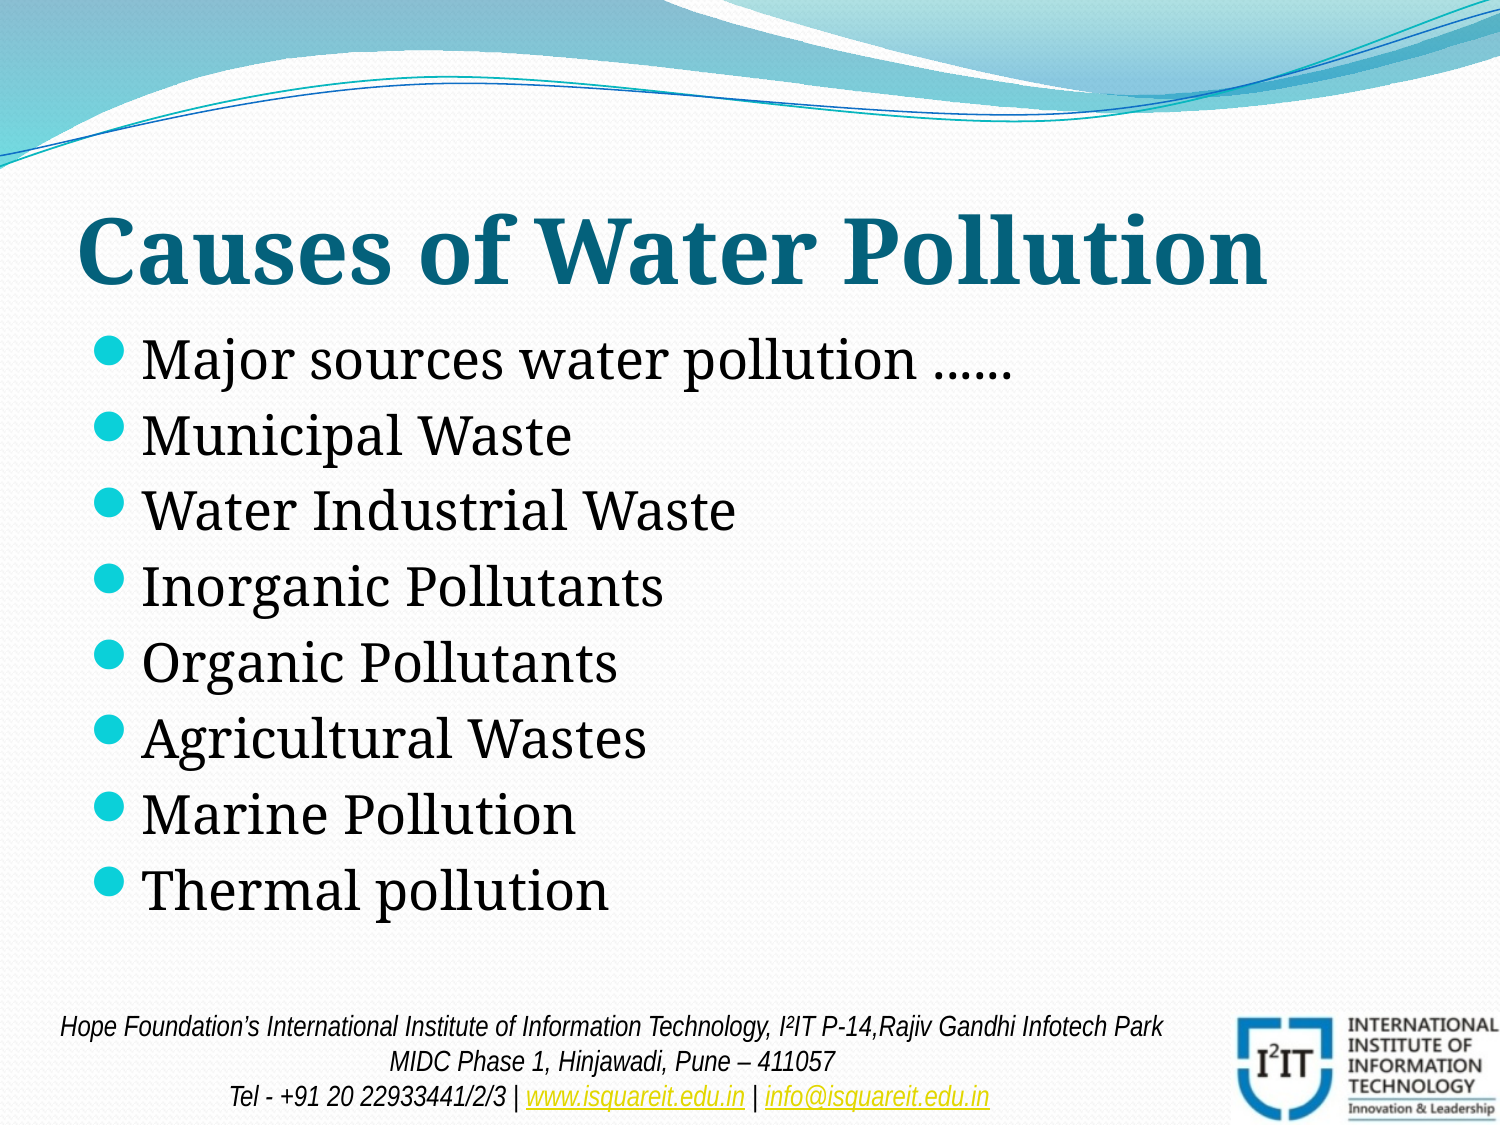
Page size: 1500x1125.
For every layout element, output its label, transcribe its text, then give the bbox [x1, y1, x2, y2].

title Causes of Water Pollution [75, 115, 1425, 303]
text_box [0, 999, 1500, 1125]
list Major sources water pollution ...... Municipal Waste Water Industrial Waste Inorganic Pollutants Organic Pollutants Agricultural Wastes Marine Pollution Thermal pollution [75, 317, 1425, 999]
